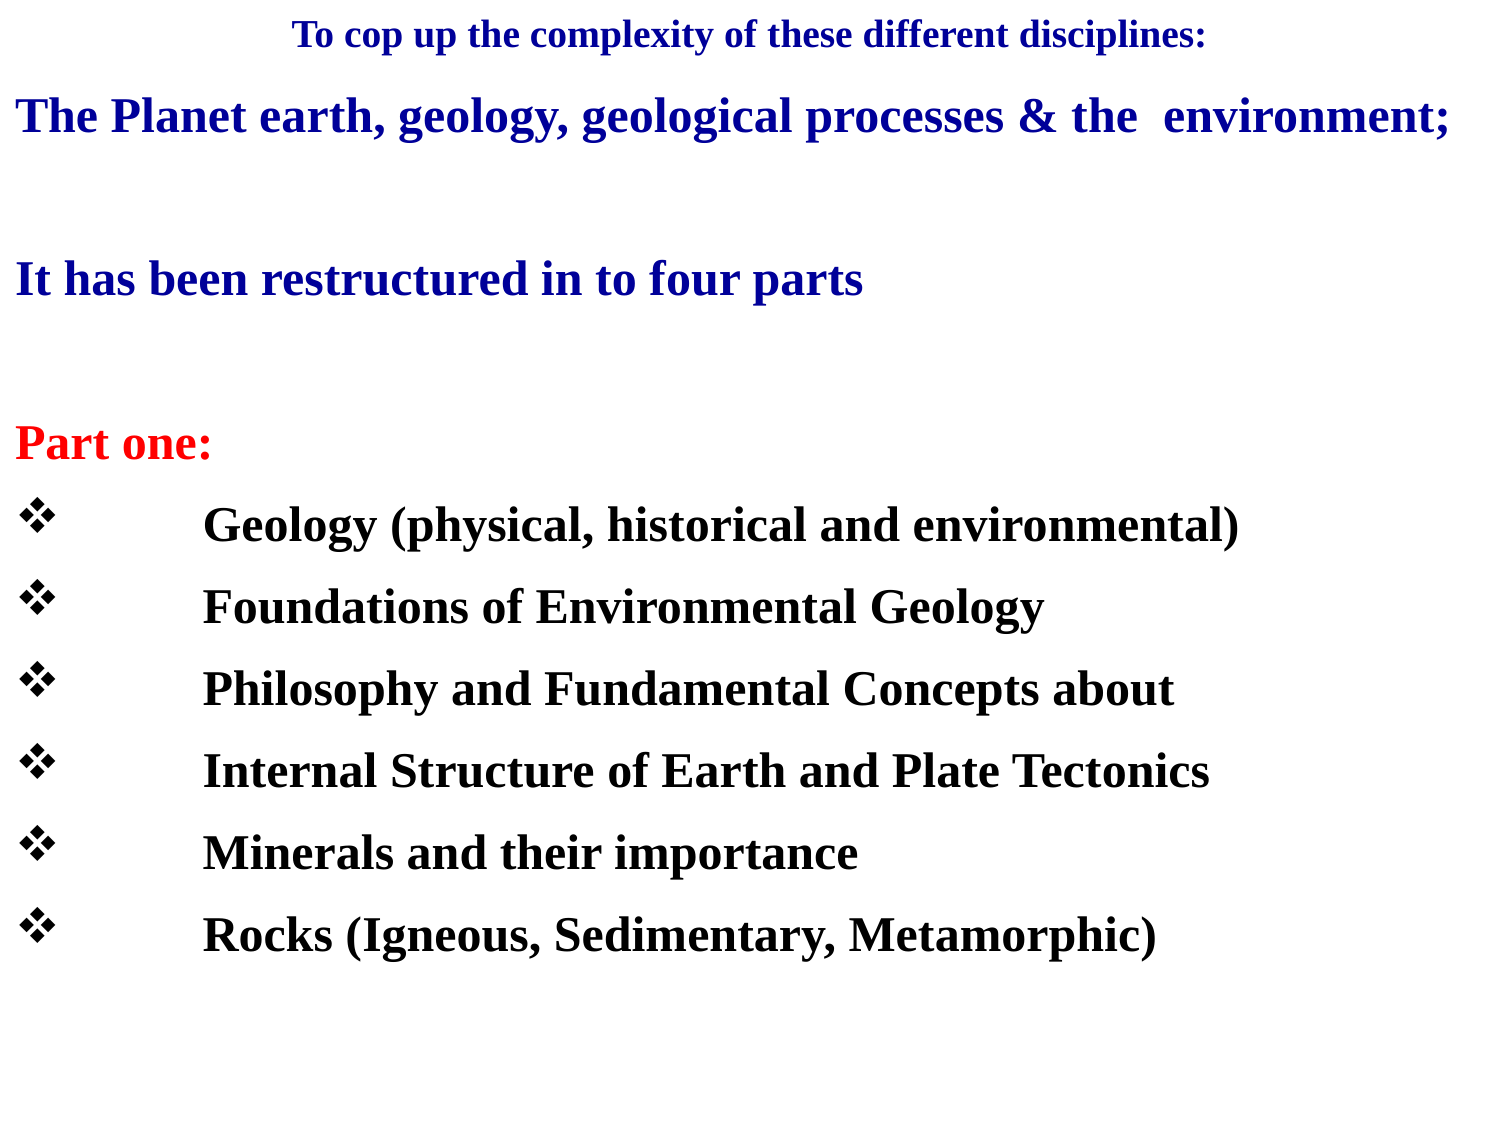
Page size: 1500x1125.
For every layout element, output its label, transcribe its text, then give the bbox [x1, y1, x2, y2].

subtitle The Planet earth, geology, geological processes & the environment; It has been restructured in to four parts Part one: Geology (physical, historical and environmental) Foundations of Environmental Geology Philosophy and Fundamental Concepts about Internal Structure of Earth and Plate Tectonics Minerals and their importance Rocks (Igneous, Sedimentary, Metamorphic) [0, 62, 1500, 1125]
title To cop up the complexity of these different disciplines: [0, 0, 1500, 62]
